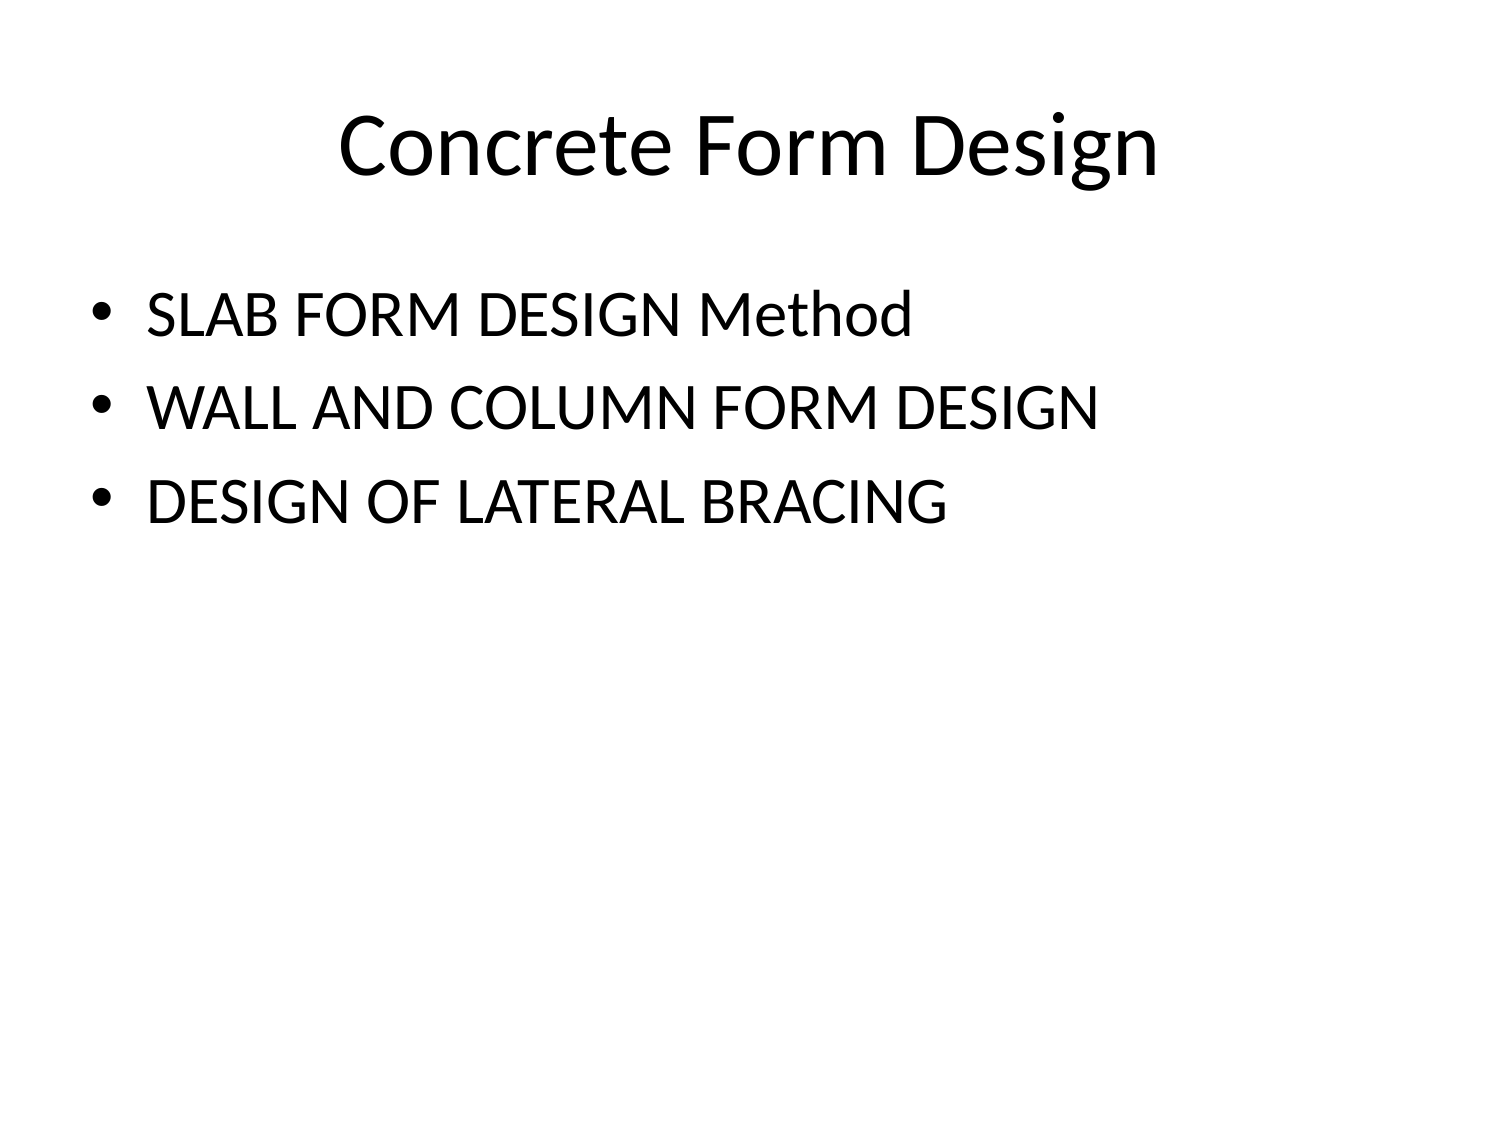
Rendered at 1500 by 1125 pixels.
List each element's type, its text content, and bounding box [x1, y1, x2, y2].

title Concrete Form Design [75, 45, 1425, 233]
list SLAB FORM DESIGN Method WALL AND COLUMN FORM DESIGN DESIGN OF LATERAL BRACING [75, 262, 1425, 1005]
